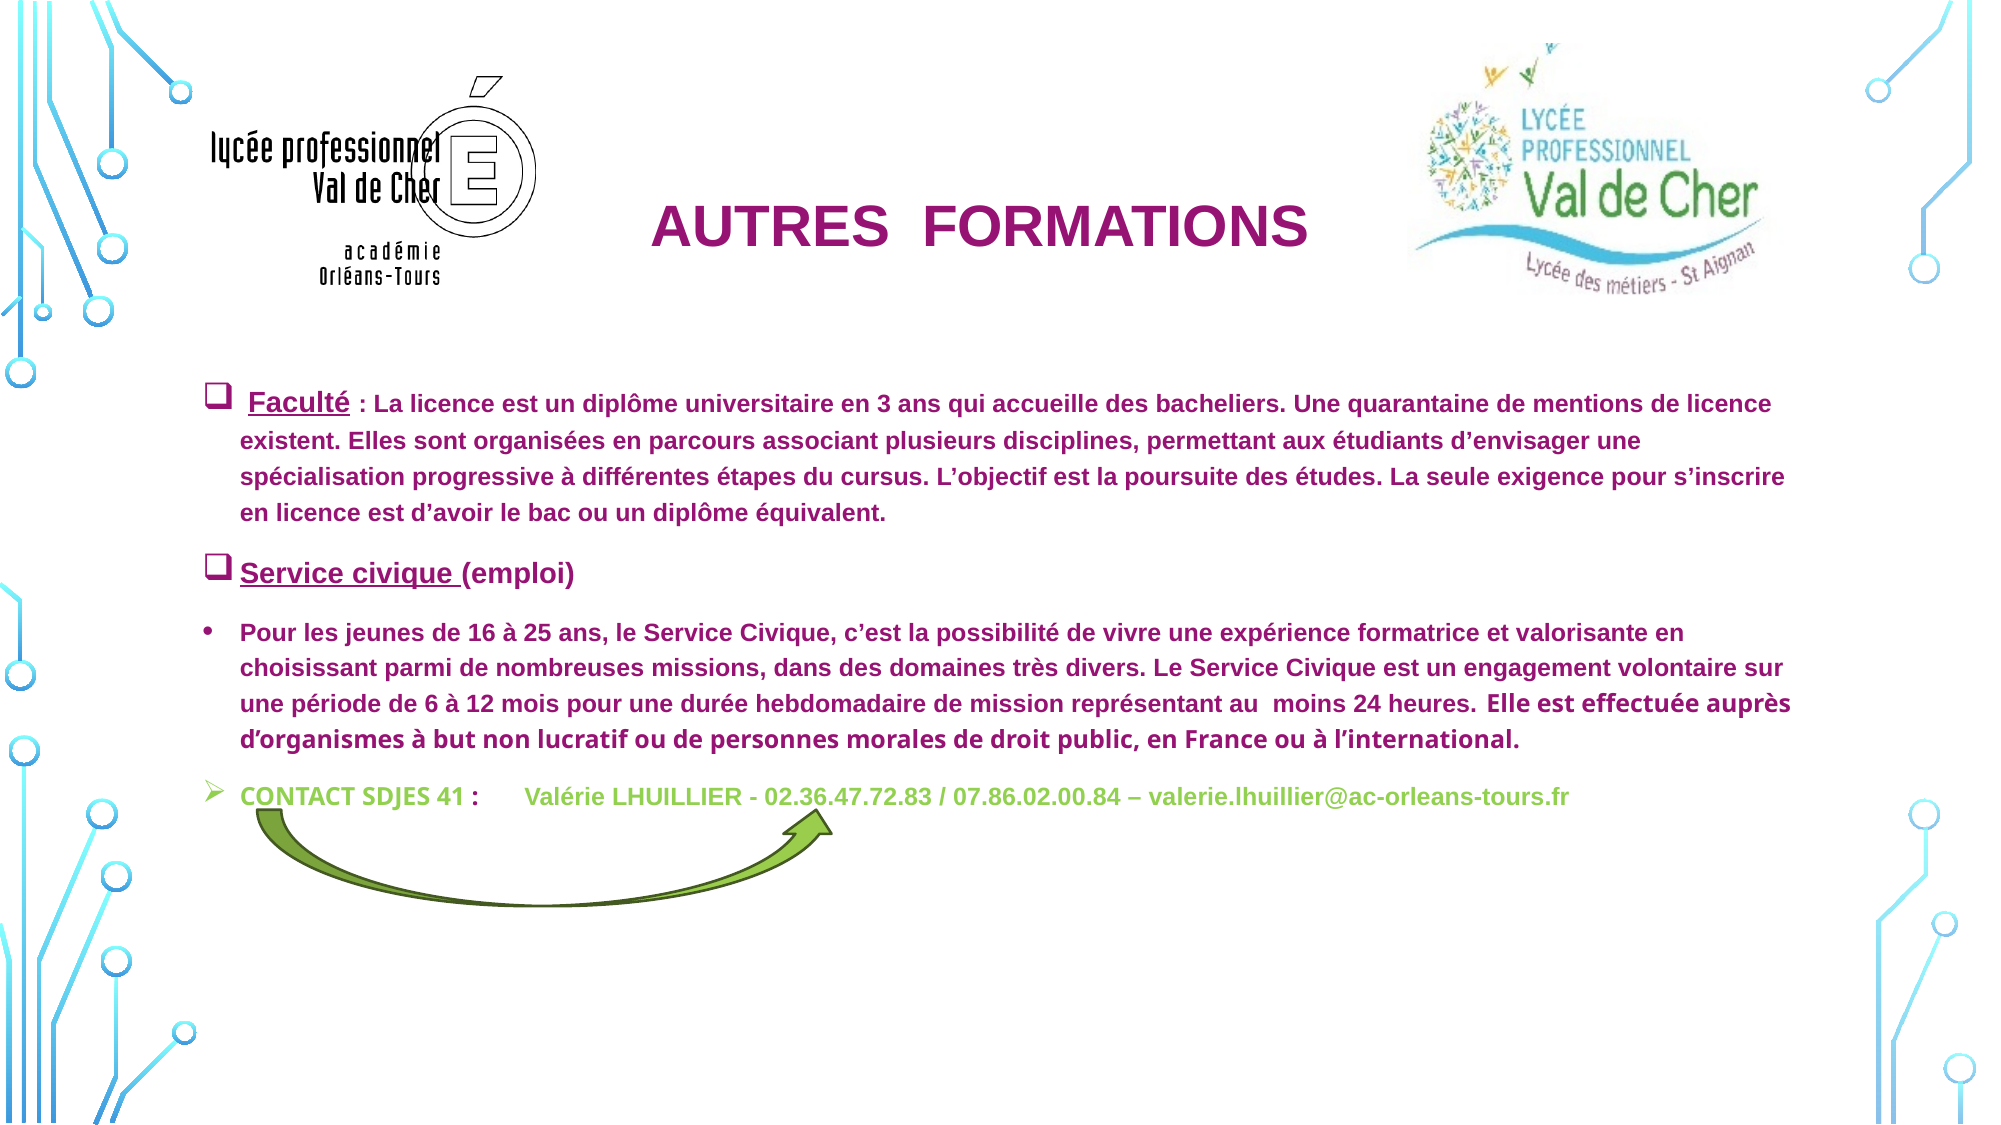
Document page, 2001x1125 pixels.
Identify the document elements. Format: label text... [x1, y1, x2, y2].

picture [1406, 43, 1813, 321]
picture [209, 76, 536, 289]
list Faculté : La licence est un diplôme universitaire en 3 ans qui accueille des bacheliers. Une quarantaine de mentions de licence existent. Elles sont organisées en parcours associant plusieurs disciplines, permettant aux étudiants d’envisager une spécialisation progressive à différentes étapes du cursus. L’objectif est la poursuite des études. La seule exigence pour s’inscrire en licence est d’avoir le bac ou un diplôme équivalent. Service civique (emploi) Pour les jeunes de 16 à 25 ans, le Service Civique, c’est la possibilité de vivre une expérience formatrice et valorisante en choisissant parmi de nombreuses missions, dans des domaines très divers. Le Service Civique est un engagement volontaire sur une période de 6 à 12 mois pour une durée hebdomadaire de mission représentant au moins 24 heures. Elle est effectuée auprès d’organismes à but non lucratif ou de personnes morales de droit public, en France ou à l’international. CONTACT SDJES 41 : Valérie LHUILLIER - 02.36.47.72.83 / 07.86.02.00.84 – valerie.lhuillier@ac-orleans-tours.fr [187, 369, 1813, 950]
text_box [255, 808, 833, 908]
title Autres formations [187, 101, 1813, 344]
